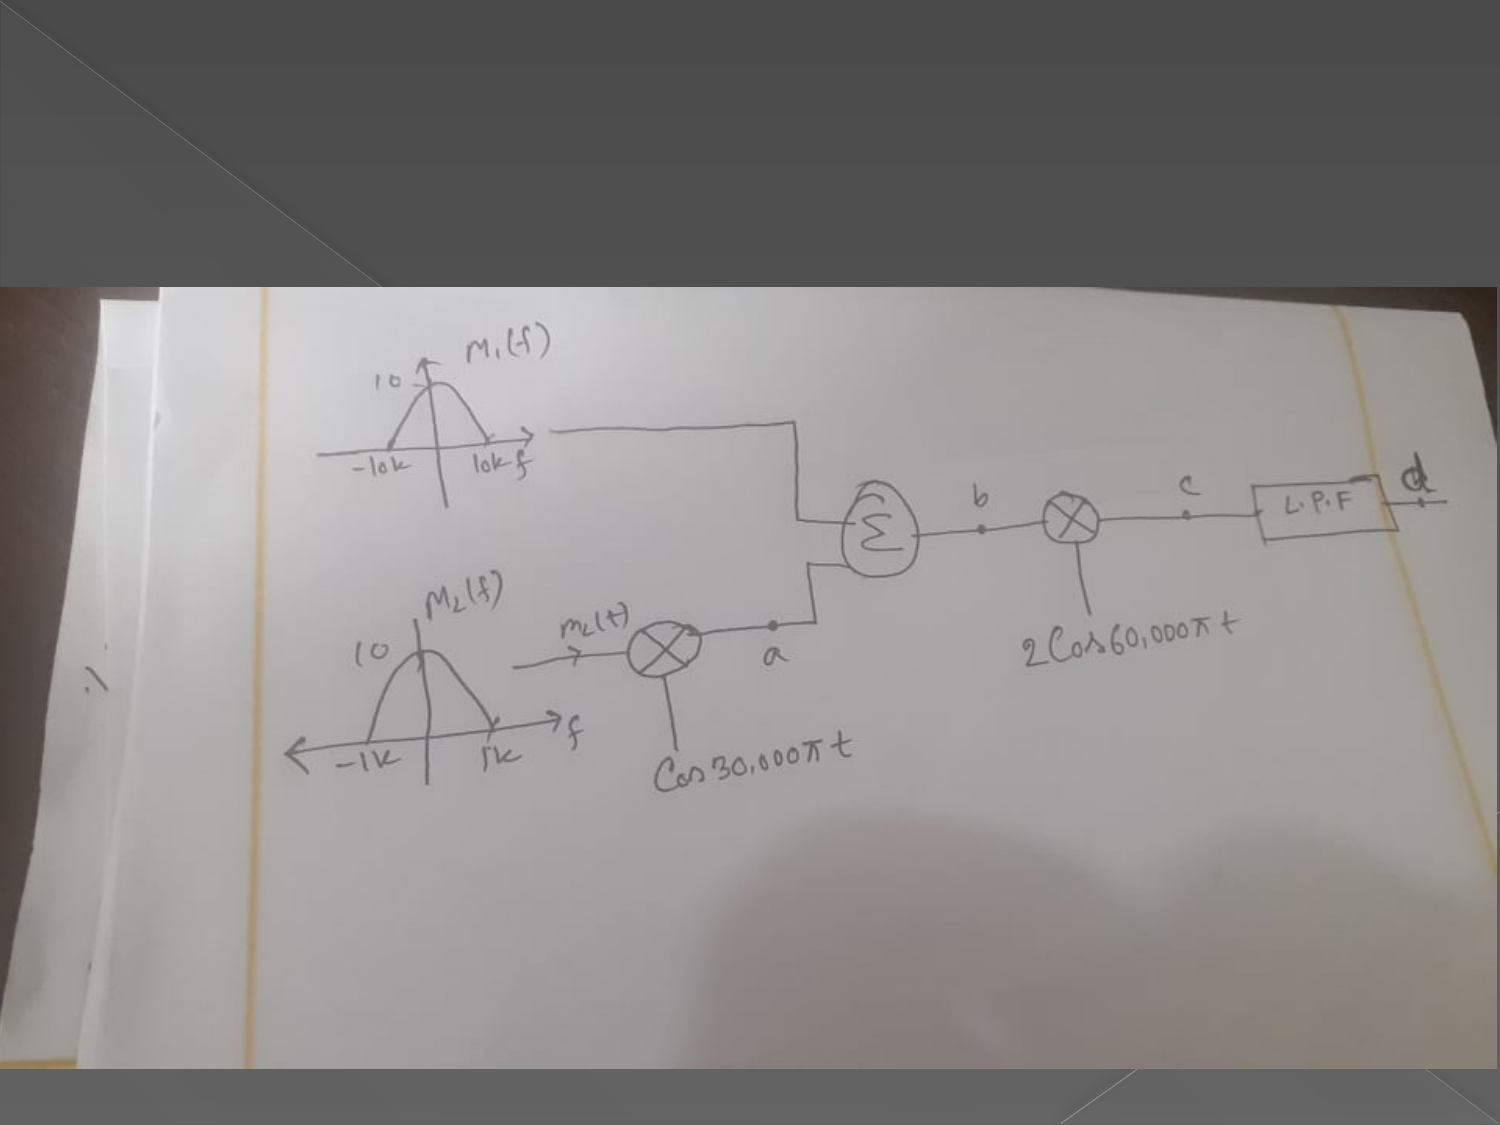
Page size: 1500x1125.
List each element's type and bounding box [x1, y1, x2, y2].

picture [0, 287, 1498, 1069]
